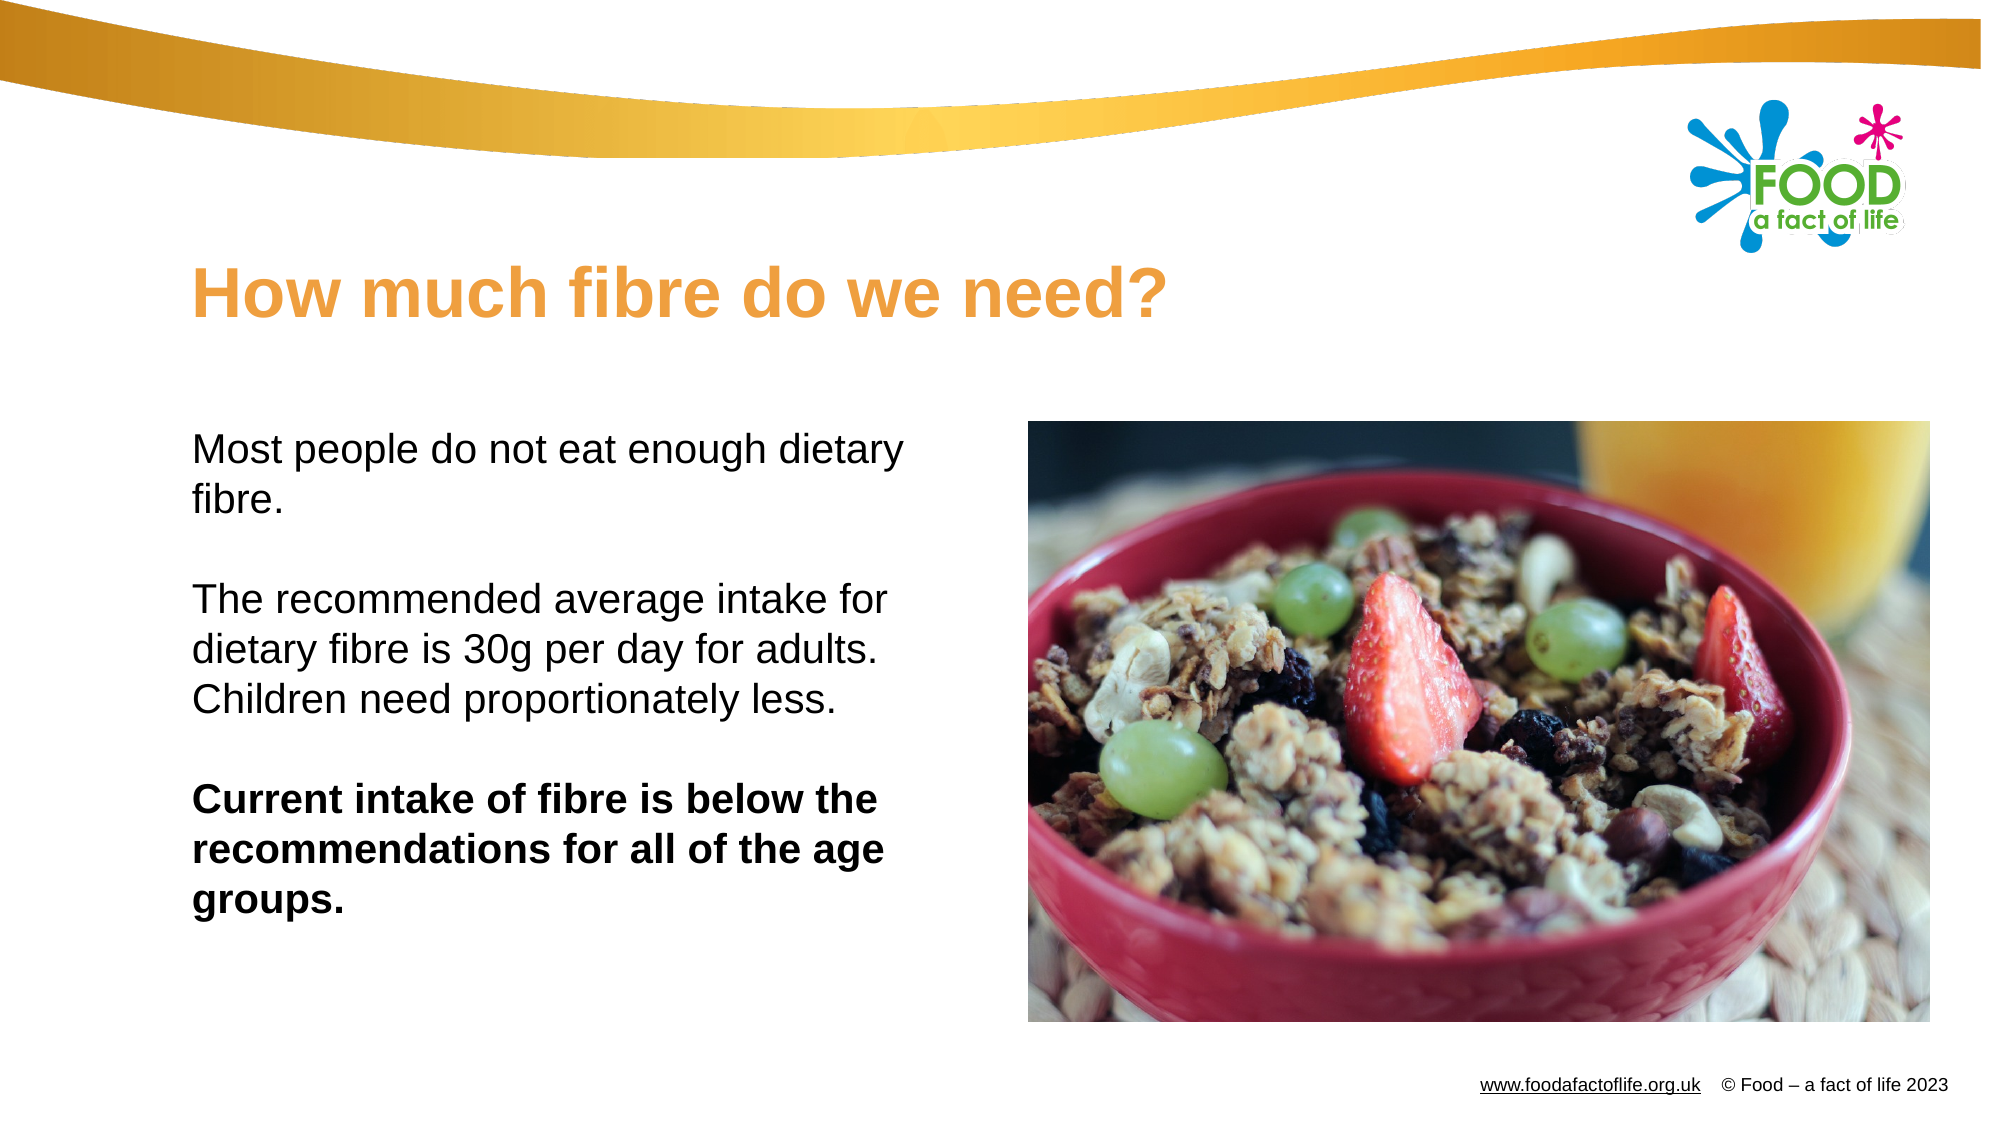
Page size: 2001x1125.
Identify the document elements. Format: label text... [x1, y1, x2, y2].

picture [0, 0, 1981, 1125]
title How much fibre do we need? [191, 256, 1787, 375]
subtitle Most people do not eat enough dietary fibre. The recommended average intake for dietary fibre is 30g per day for adults. Children need proportionately less. Current intake of fibre is below the recommendations for all of the age groups. [191, 421, 951, 1013]
